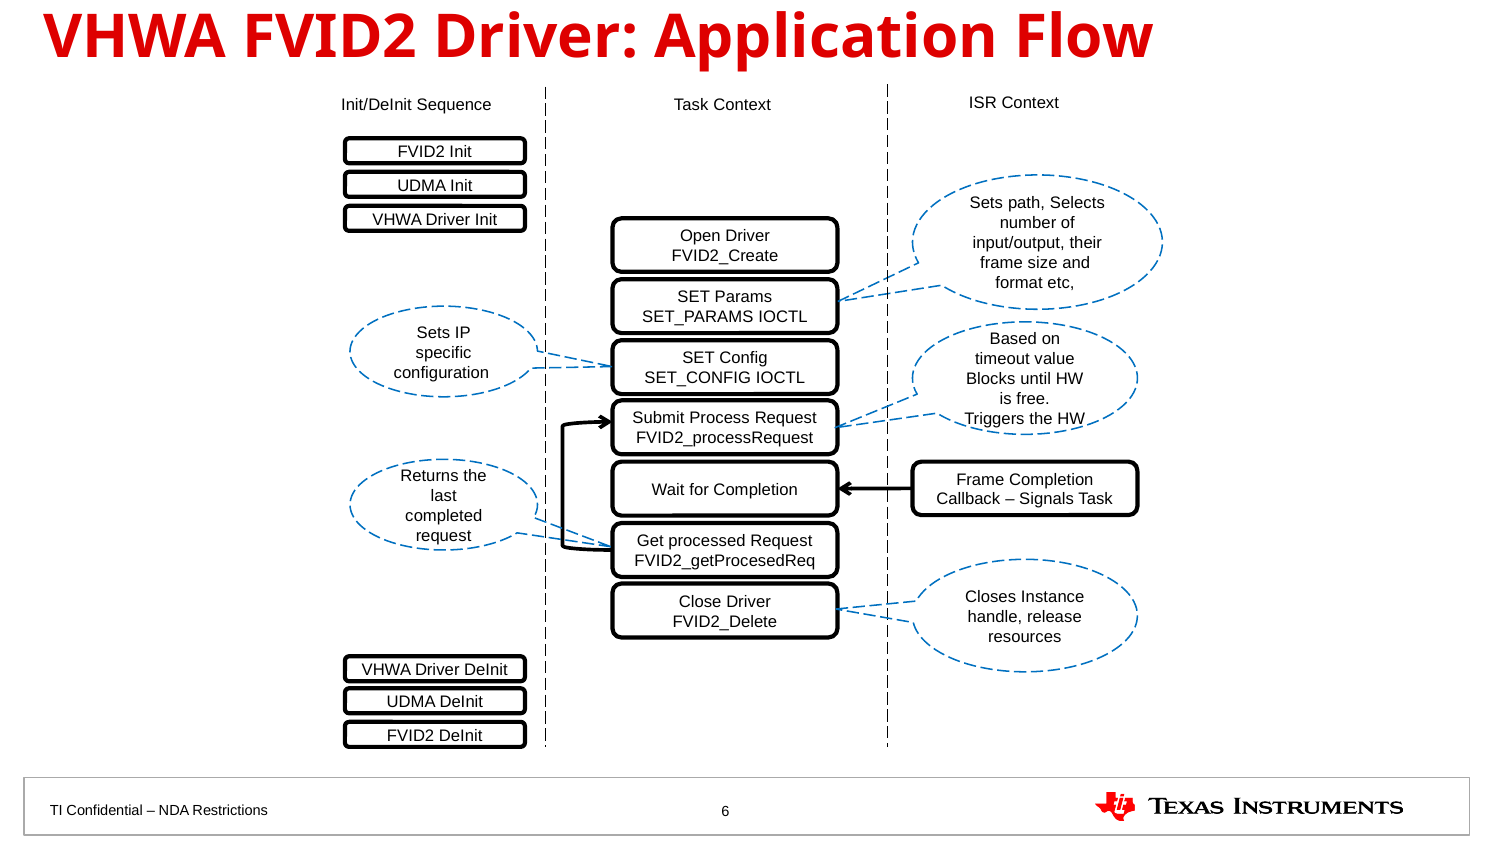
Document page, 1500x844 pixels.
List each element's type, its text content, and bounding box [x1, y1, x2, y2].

slide_number 6 [611, 795, 840, 822]
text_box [324, 84, 1163, 748]
title VHWA FVID2 Driver: Application Flow [29, 10, 1460, 68]
picture [1095, 792, 1403, 821]
